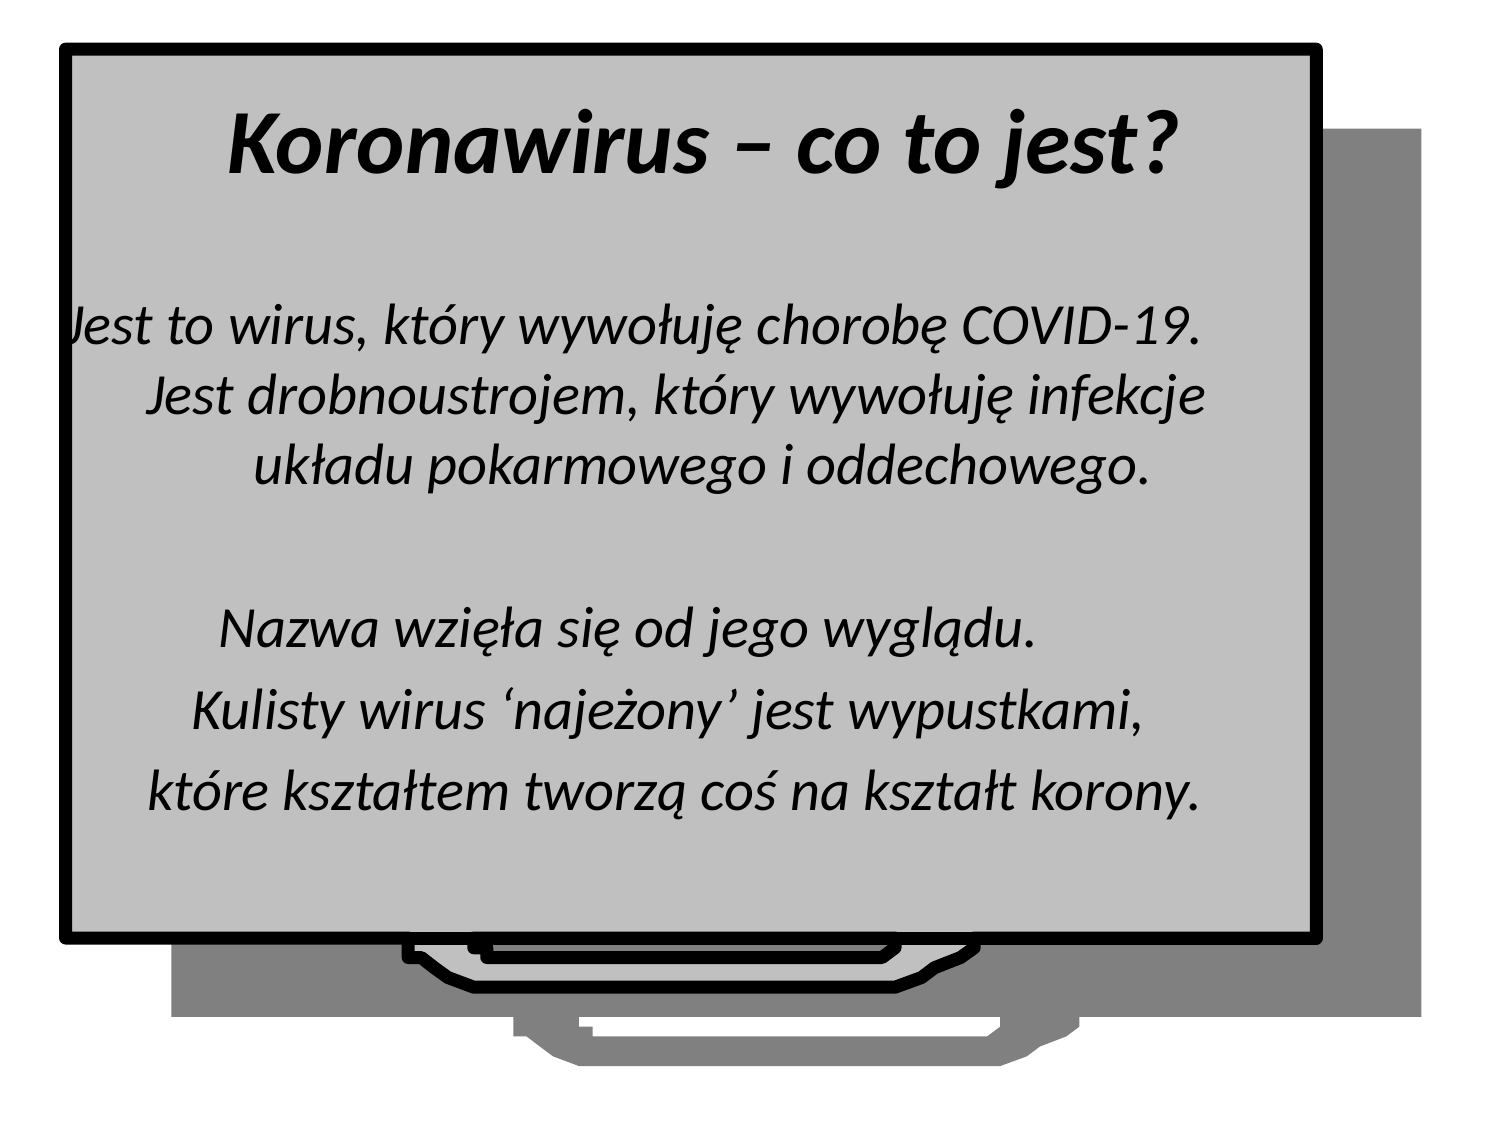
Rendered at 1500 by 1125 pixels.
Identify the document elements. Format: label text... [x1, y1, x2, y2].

list Jest to wirus, który wywołuję chorobę COVID-19. Jest drobnoustrojem, który wywołuję infekcje układu pokarmowego i oddechowego. Nazwa wzięła się od jego wyglądu. Kulisty wirus ‘najeżony’ jest wypustkami, które kształtem tworzą coś na kształt korony. [0, 278, 1350, 1022]
title Koronawirus – co to jest? [29, 42, 1380, 231]
